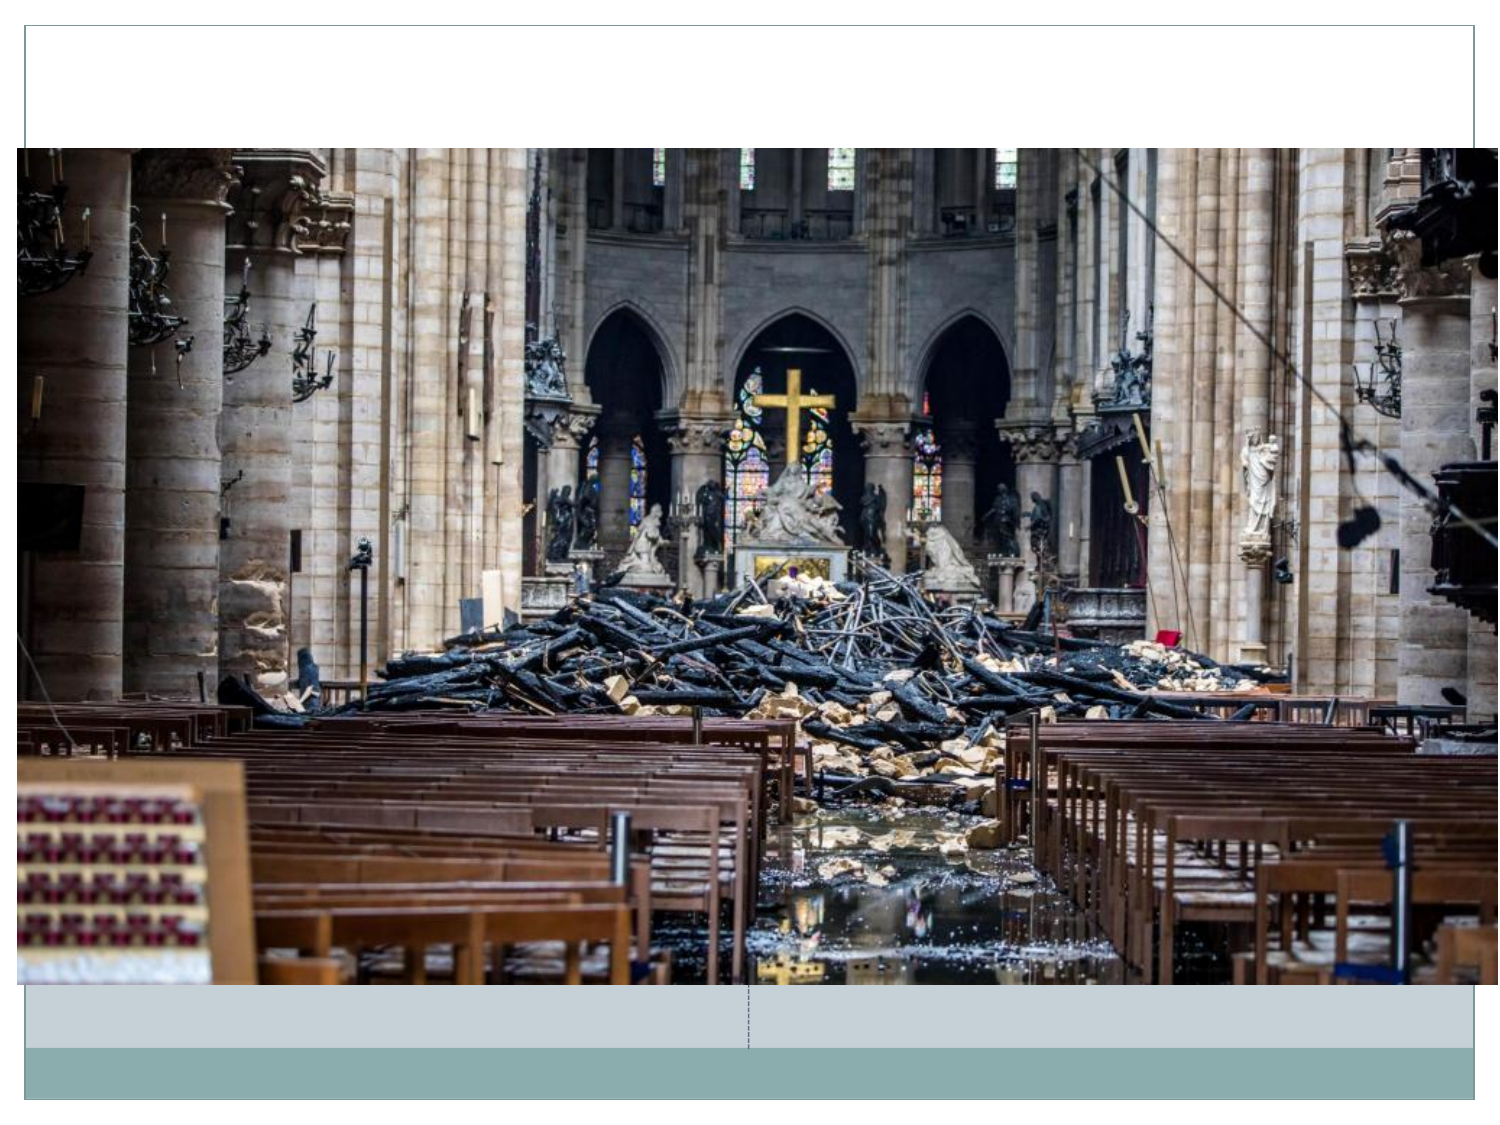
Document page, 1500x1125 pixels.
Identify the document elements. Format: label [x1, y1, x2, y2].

picture [16, 148, 1498, 985]
